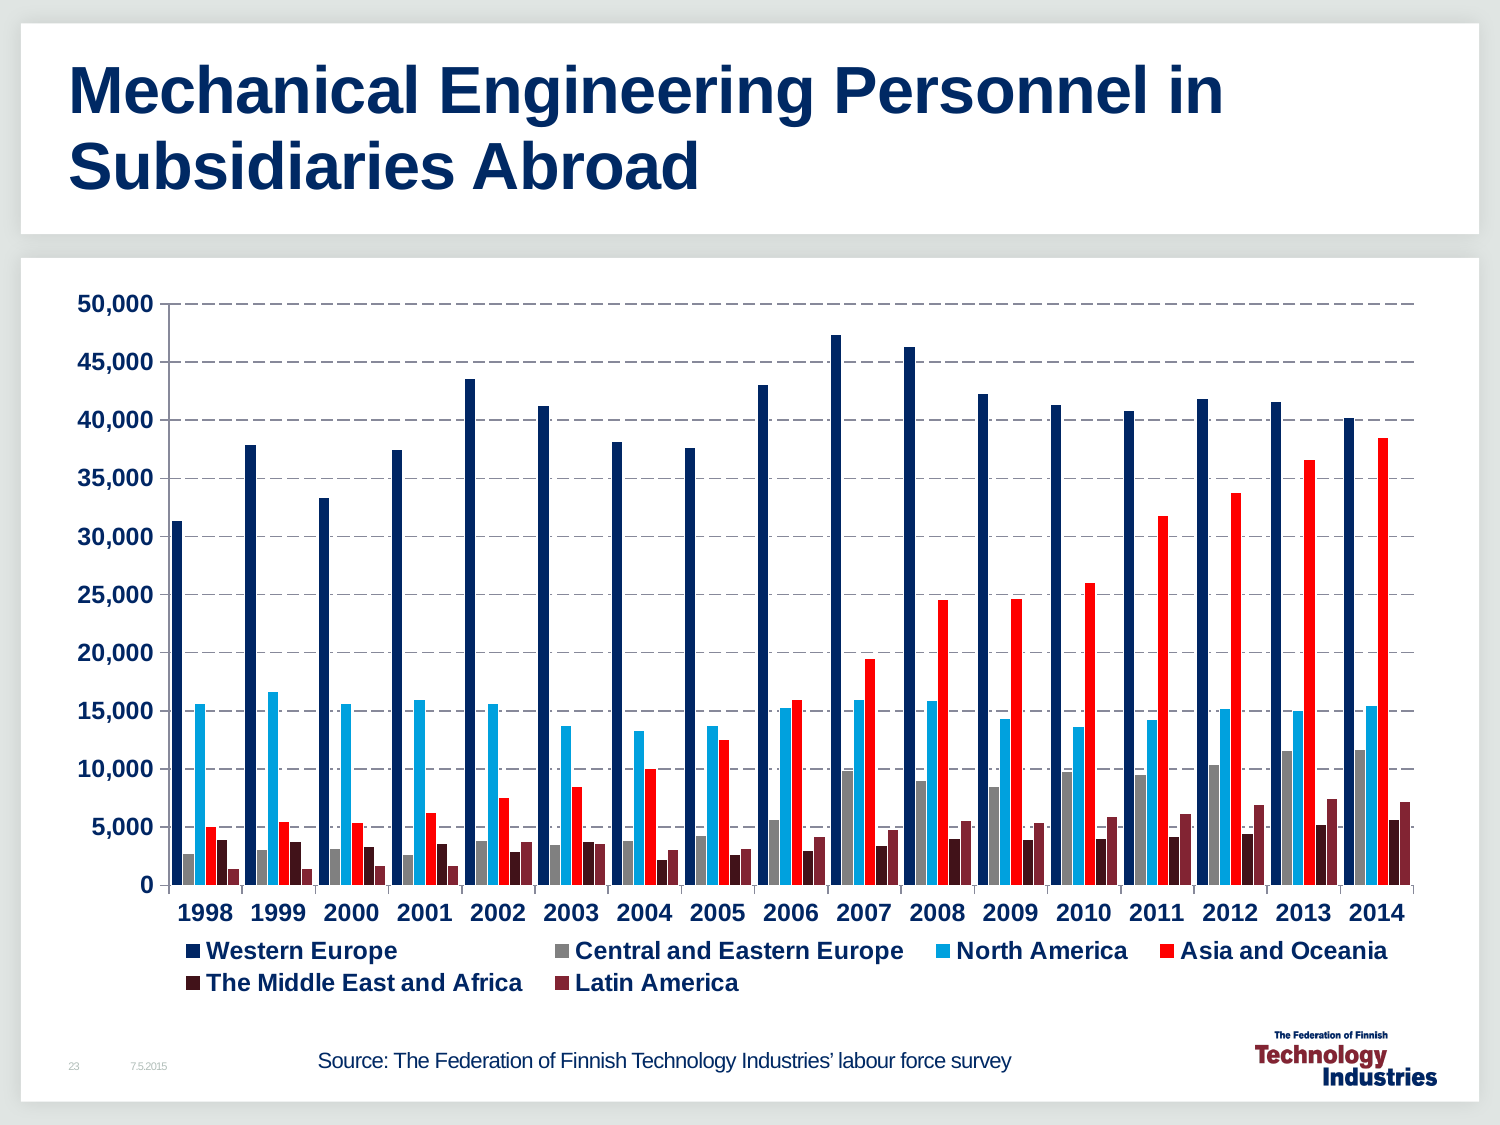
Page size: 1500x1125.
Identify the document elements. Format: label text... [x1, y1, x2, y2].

slide_number 23 [62, 1054, 125, 1079]
text_box Source: The Federation of Finnish Technology Industries’ labour force survey [312, 1040, 1198, 1078]
chart [40, 283, 1438, 1012]
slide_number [125, 1054, 313, 1079]
title Mechanical Engineering Personnel in Subsidiaries Abroad [62, 46, 1438, 211]
picture [1255, 1031, 1437, 1086]
